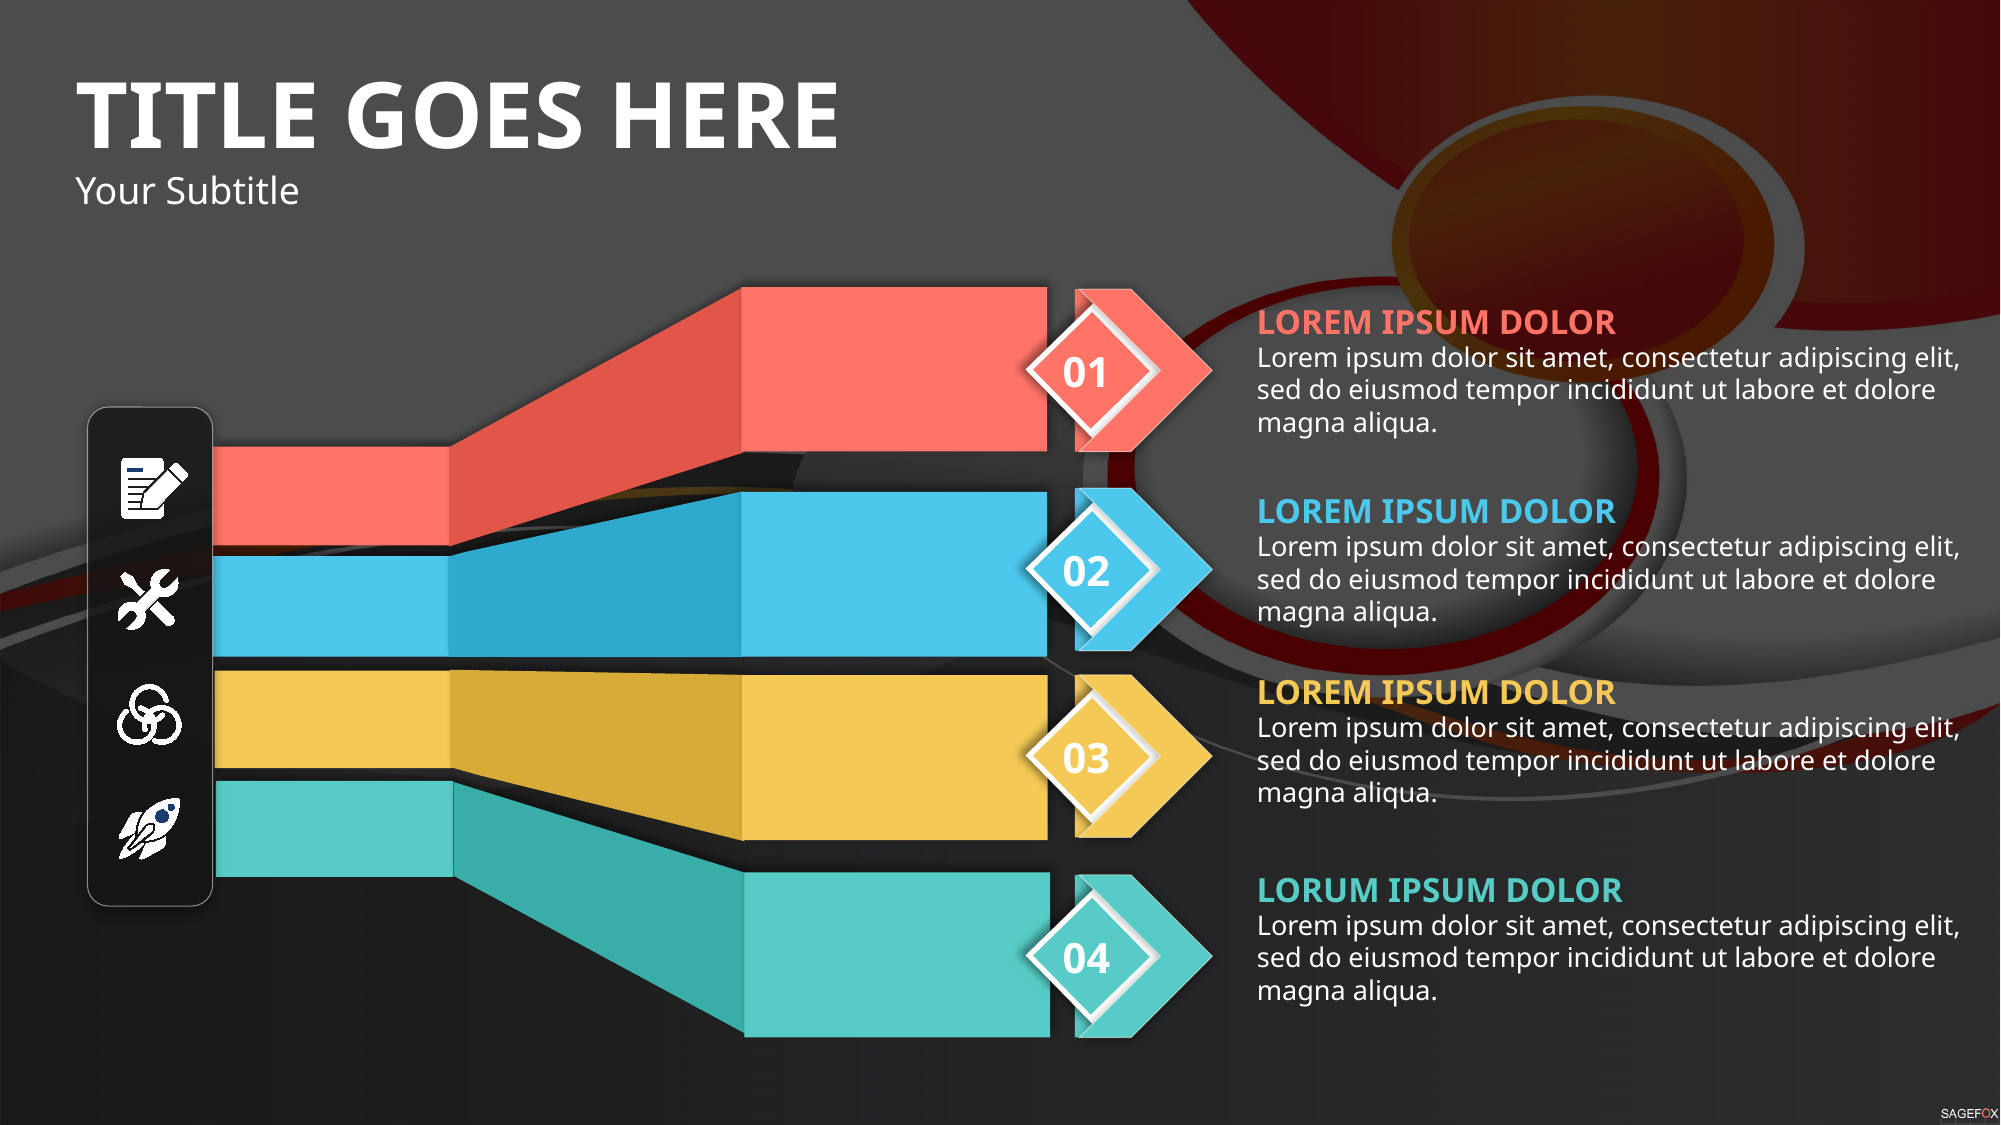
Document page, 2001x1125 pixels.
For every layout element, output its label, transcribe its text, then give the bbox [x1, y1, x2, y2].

picture [0, 0, 2001, 1125]
text_box [222, 555, 447, 658]
text_box [452, 780, 743, 1034]
text_box [743, 871, 1051, 1038]
text_box [741, 674, 1049, 841]
text_box [222, 670, 449, 769]
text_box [119, 798, 180, 860]
text_box [740, 491, 1048, 658]
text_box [118, 569, 179, 630]
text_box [1242, 293, 1987, 447]
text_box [1242, 483, 1987, 636]
text_box TITLE GOES HERE Your Subtitle [60, 49, 1036, 220]
text_box [86, 405, 214, 908]
text_box [222, 780, 453, 878]
text_box [447, 491, 744, 659]
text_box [1242, 664, 1987, 817]
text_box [1047, 289, 1213, 452]
text_box [448, 288, 745, 548]
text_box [1047, 874, 1213, 1038]
text_box [222, 445, 448, 545]
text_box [121, 458, 188, 519]
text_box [1047, 488, 1213, 651]
text_box [117, 684, 182, 745]
text_box [740, 286, 1048, 452]
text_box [1047, 674, 1213, 838]
text_box [449, 668, 746, 843]
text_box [1242, 861, 1987, 1015]
